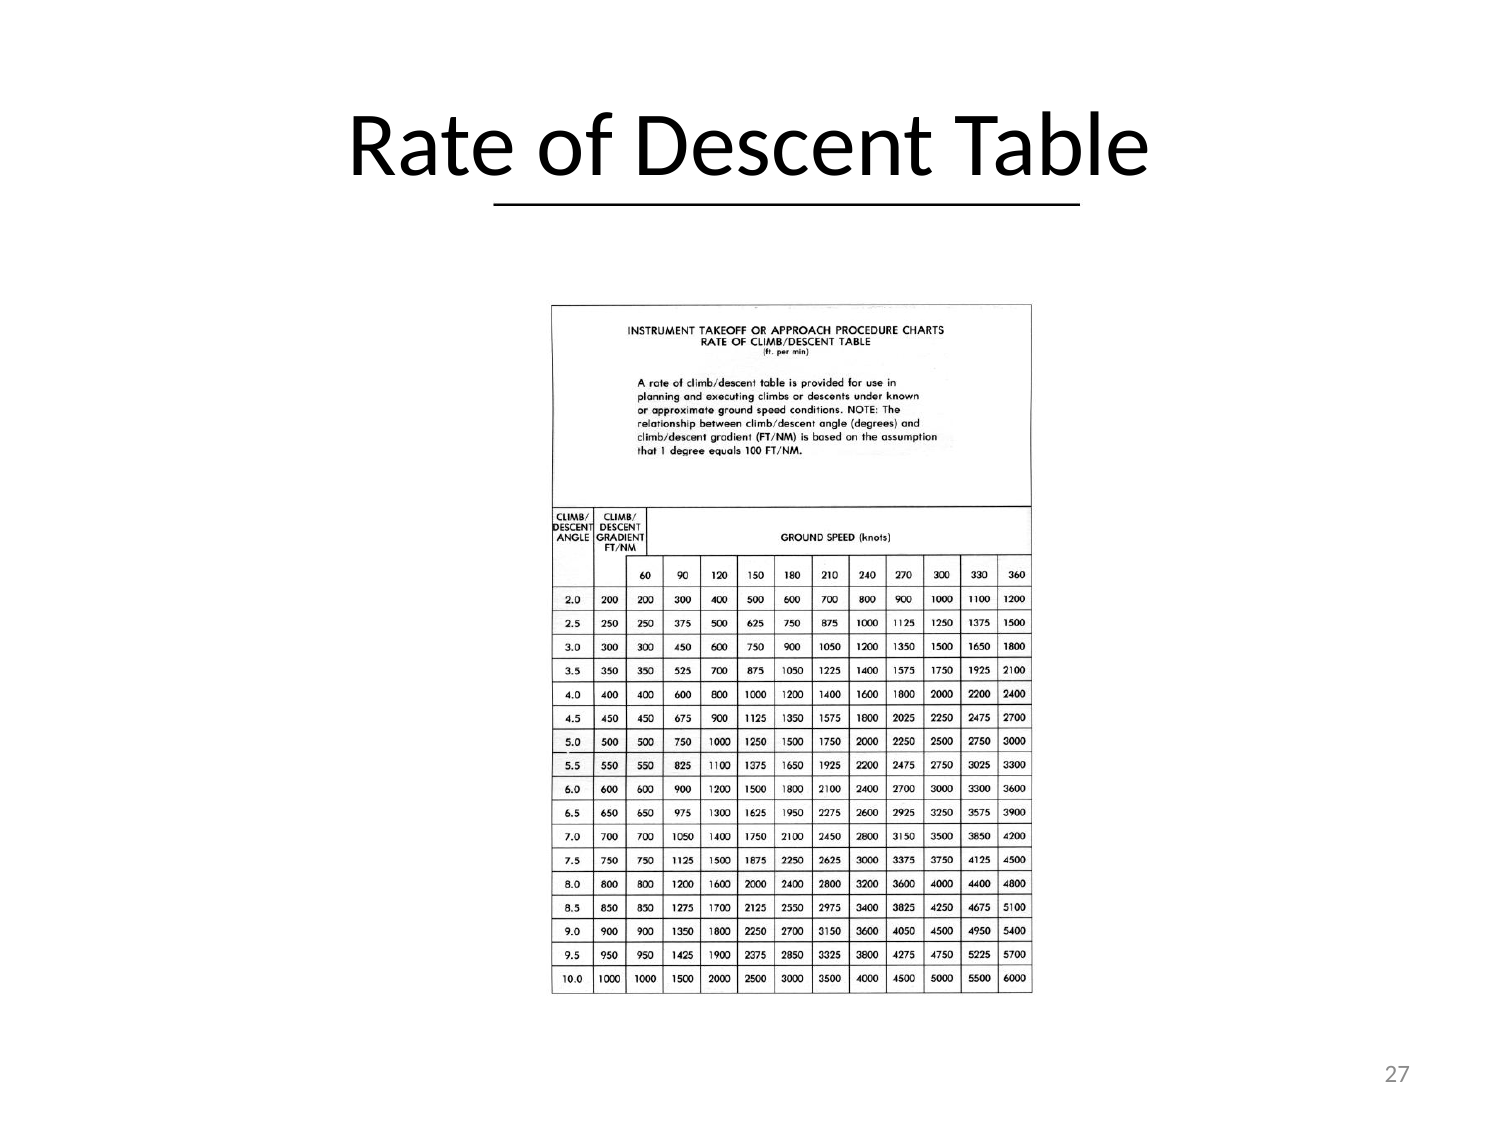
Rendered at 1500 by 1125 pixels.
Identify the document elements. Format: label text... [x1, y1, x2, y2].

title Rate of Descent Table [75, 45, 1425, 233]
slide_number 27 [1173, 1042, 1425, 1103]
picture [405, 140, 1168, 1125]
